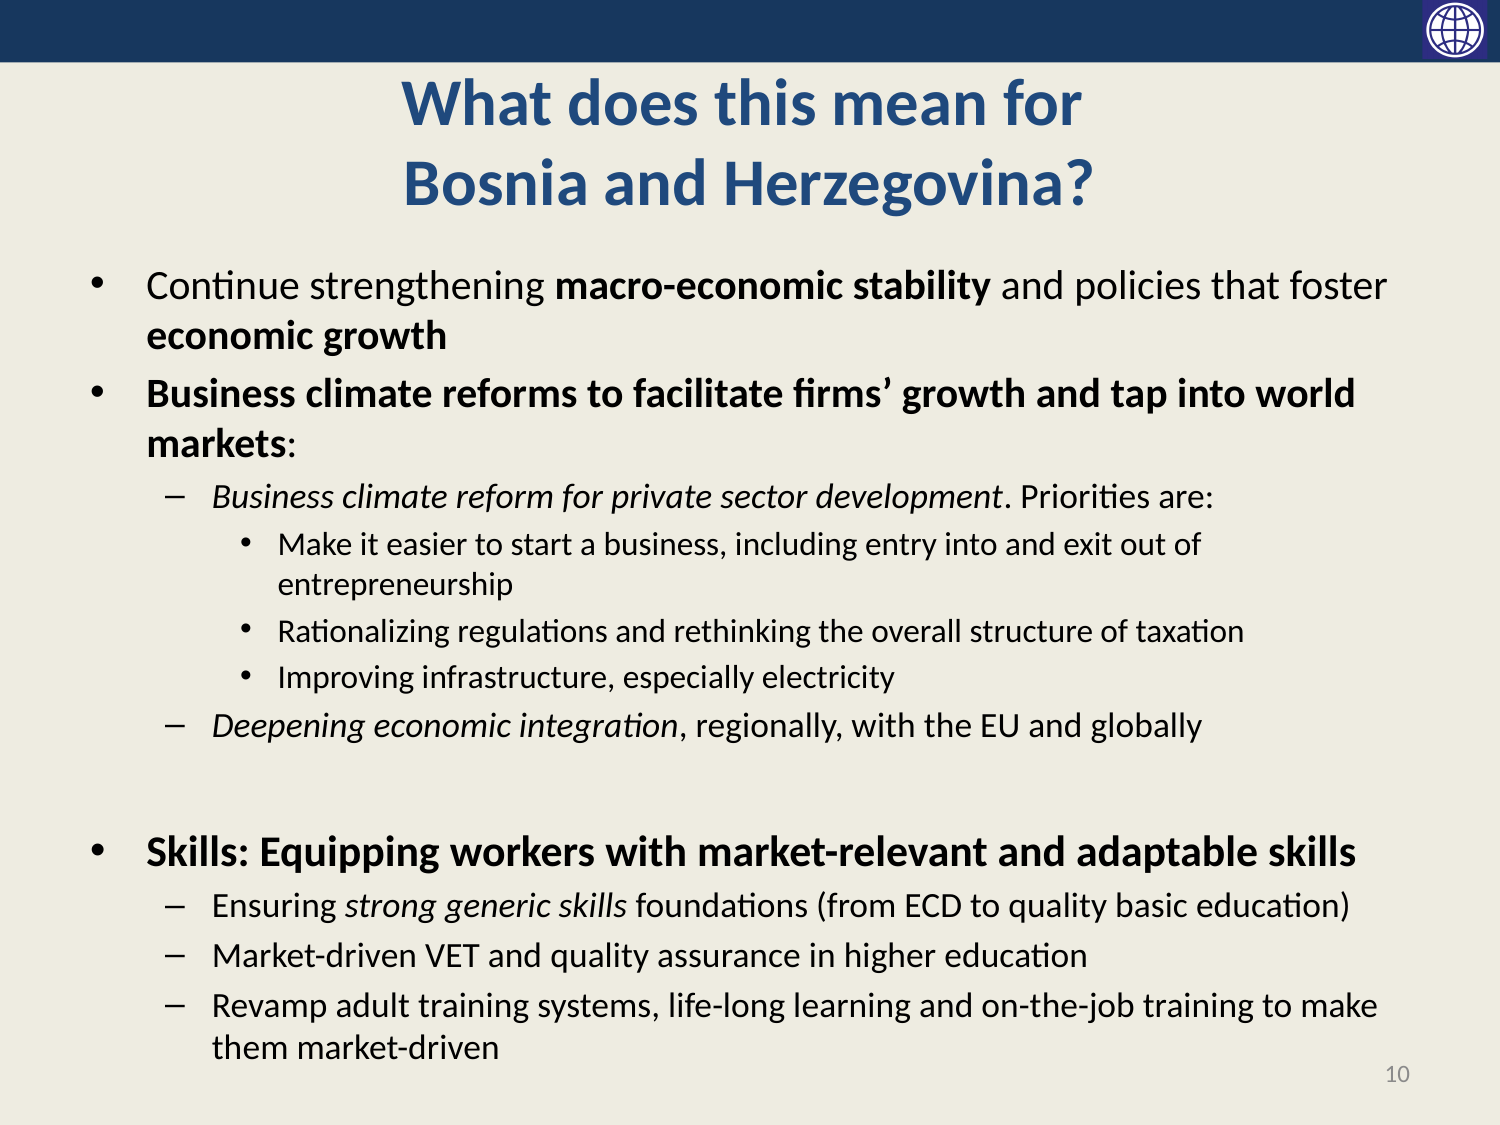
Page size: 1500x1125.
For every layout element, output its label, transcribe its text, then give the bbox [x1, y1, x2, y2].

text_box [0, 0, 1500, 63]
list Continue strengthening macro-economic stability and policies that foster economic growth Business climate reforms to facilitate firms’ growth and tap into world markets: Business climate reform for private sector development. Priorities are: Make it easier to start a business, including entry into and exit out of entrepreneurship Rationalizing regulations and rethinking the overall structure of taxation Improving infrastructure, especially electricity Deepening economic integration, regionally, with the EU and globally Skills: Equipping workers with market-relevant and adaptable skills Ensuring strong generic skills foundations (from ECD to quality basic education) Market-driven VET and quality assurance in higher education Revamp adult training systems, life-long learning and on-the-job training to make them market-driven [75, 249, 1455, 1100]
title What does this mean for Bosnia and Herzegovina? [75, 71, 1425, 233]
